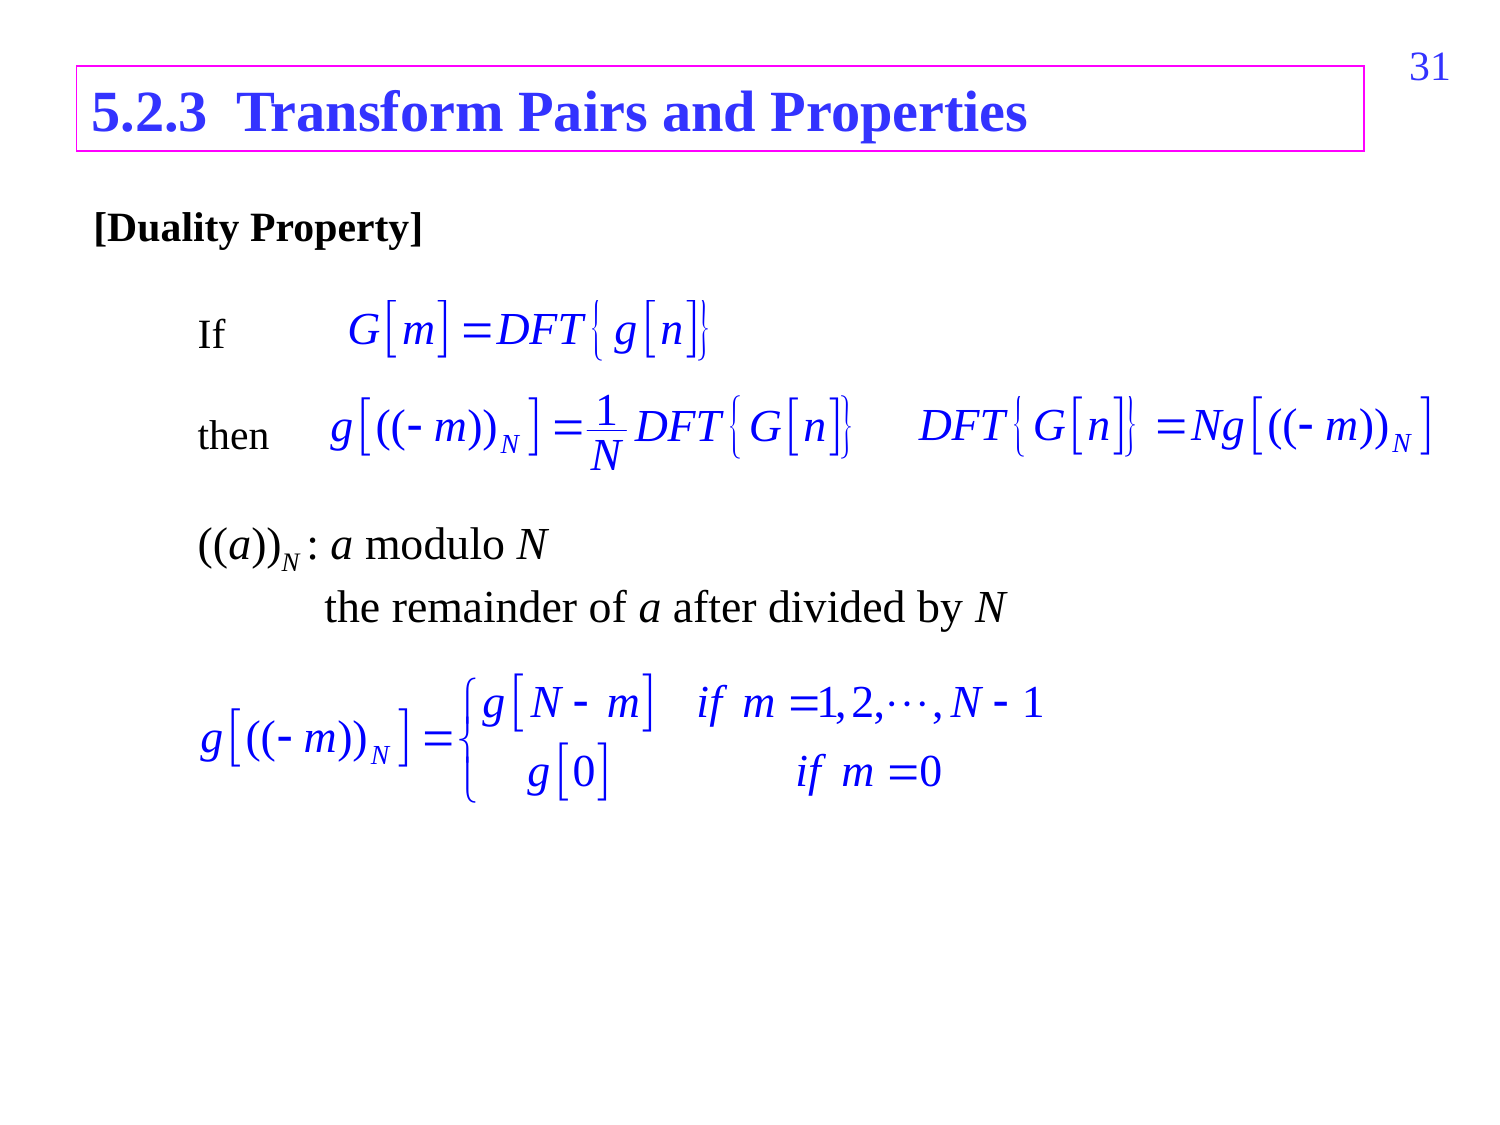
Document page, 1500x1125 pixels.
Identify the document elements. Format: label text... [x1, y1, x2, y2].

text_box ((a))N : a modulo N the remainder of a after divided by N [183, 506, 1306, 639]
text_box [Duality Property] [78, 192, 658, 258]
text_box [324, 385, 865, 476]
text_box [913, 396, 1437, 462]
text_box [345, 300, 721, 366]
text_box 5.2.3 Transform Pairs and Properties [76, 66, 1365, 151]
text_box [194, 672, 1046, 809]
text_box then [182, 400, 302, 466]
text_box If [182, 299, 266, 365]
slide_number 450 [1304, 30, 1467, 110]
